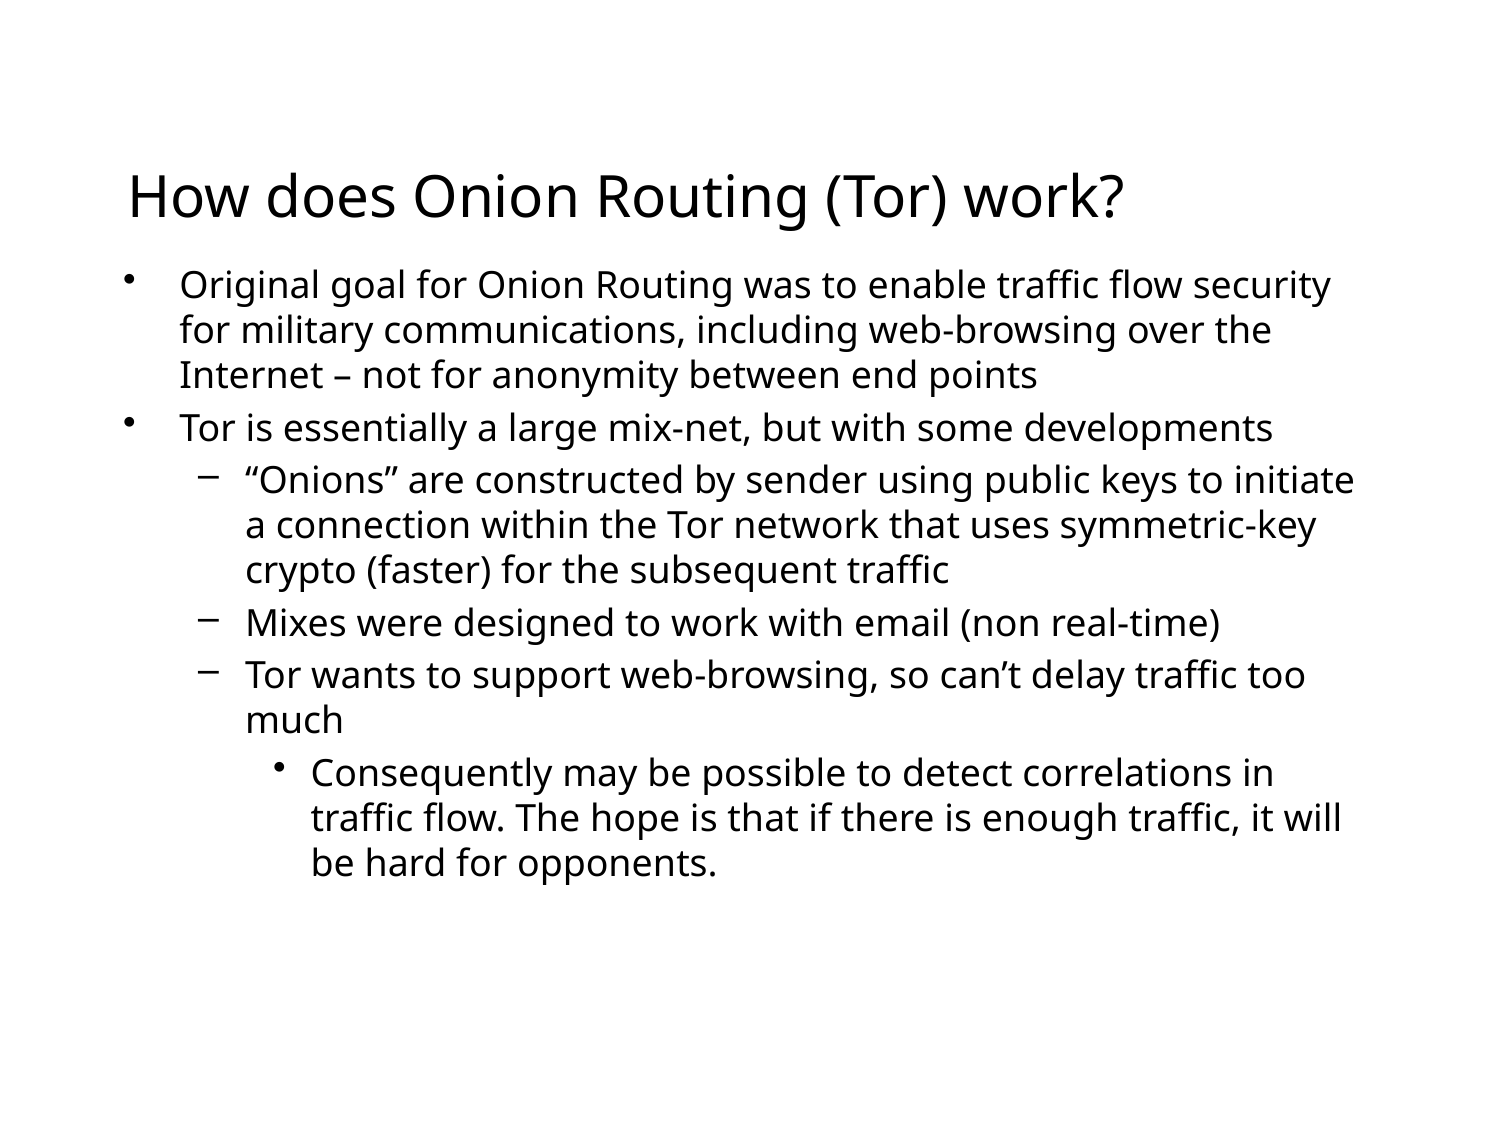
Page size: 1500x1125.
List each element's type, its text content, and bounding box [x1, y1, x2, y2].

list Original goal for Onion Routing was to enable traffic flow security for military communications, including web-browsing over the Internet – not for anonymity between end points Tor is essentially a large mix-net, but with some developments “Onions” are constructed by sender using public keys to initiate a connection within the Tor network that uses symmetric-key crypto (faster) for the subsequent traffic Mixes were designed to work with email (non real-time) Tor wants to support web-browsing, so can’t delay traffic too much Consequently may be possible to detect correlations in traffic flow. The hope is that if there is enough traffic, it will be hard for opponents. [108, 254, 1384, 930]
title How does Onion Routing (Tor) work? [112, 99, 1388, 288]
